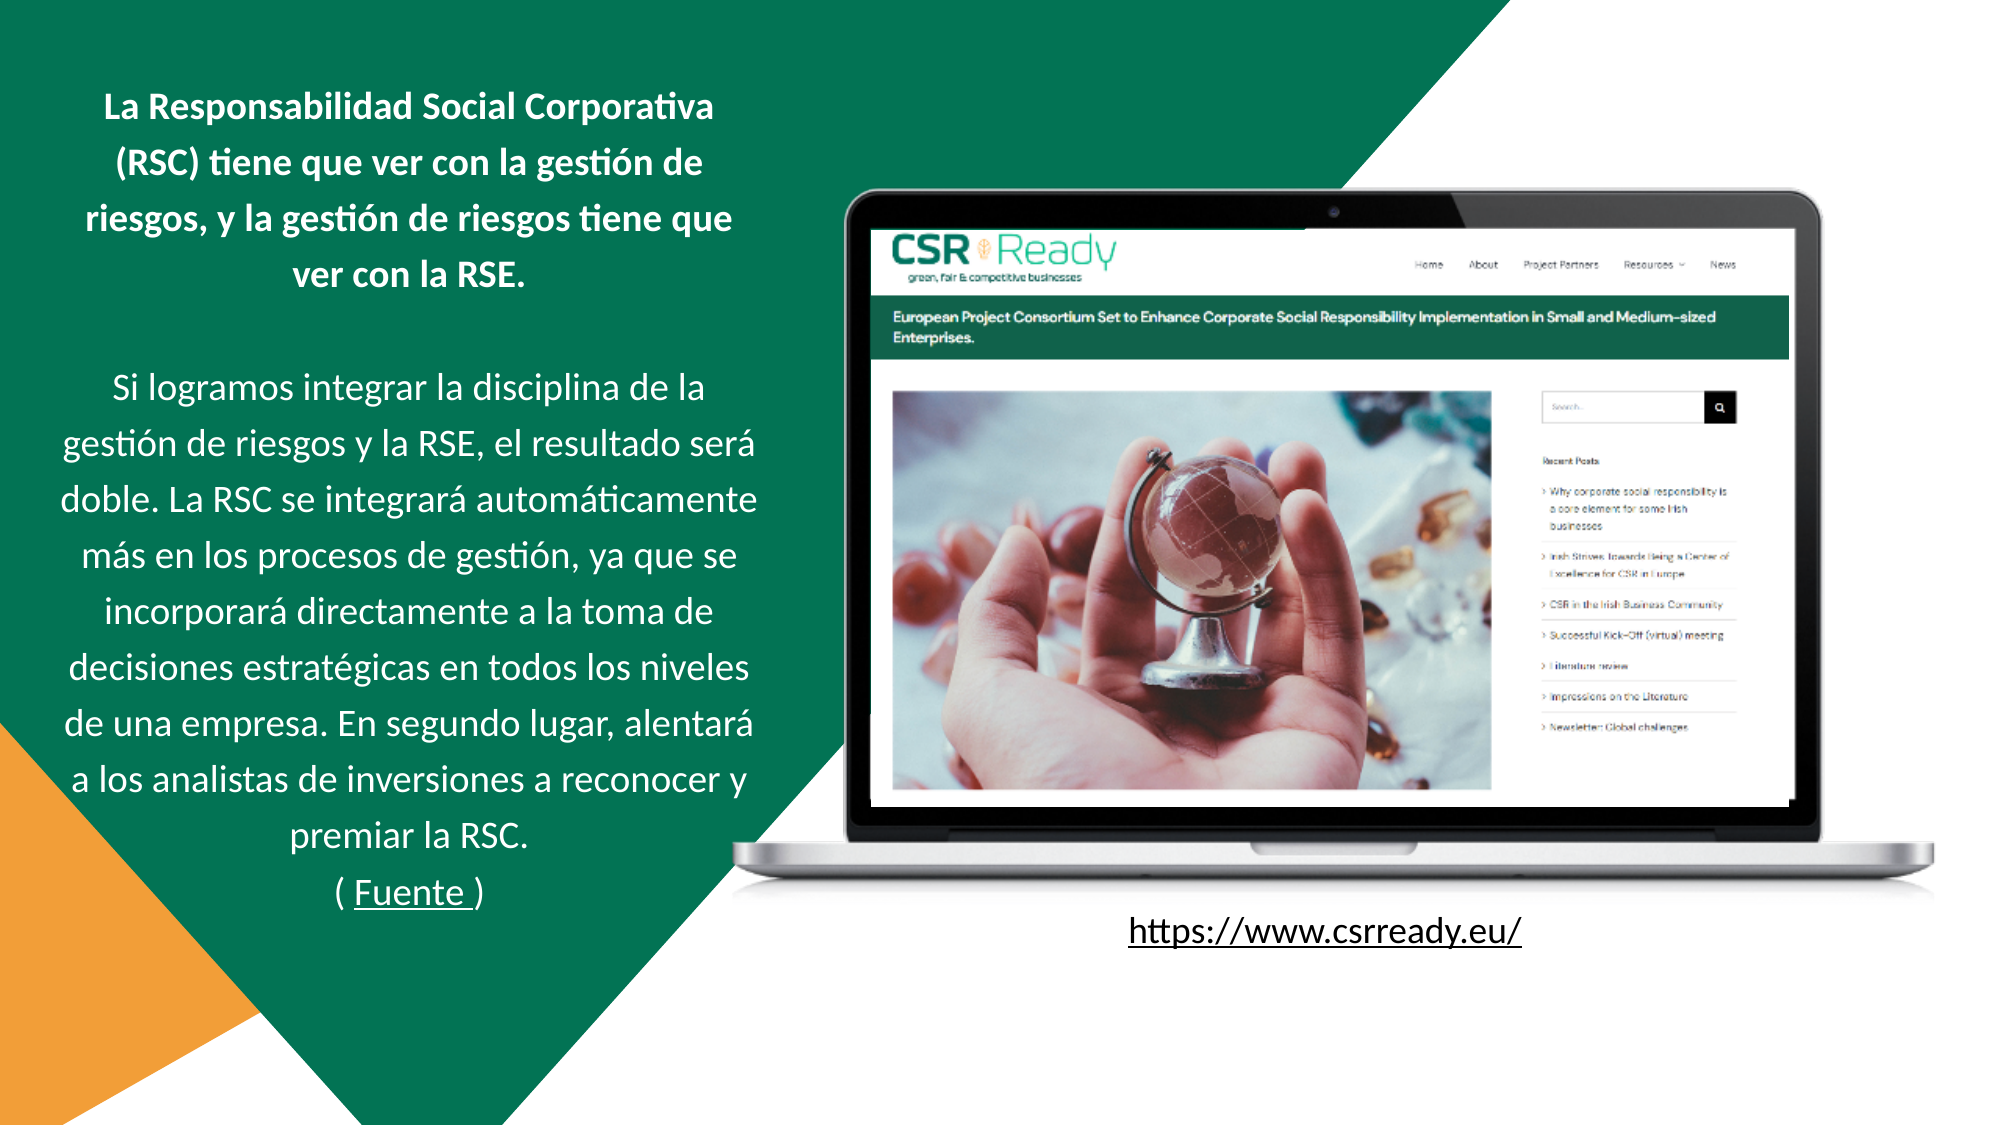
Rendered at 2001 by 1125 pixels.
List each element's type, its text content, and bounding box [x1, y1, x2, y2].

text_box https://www.csrready.eu/ [920, 898, 1739, 958]
list La Responsabilidad Social Corporativa (RSC) tiene que ver con la gestión de riesgos, y la gestión de riesgos tiene que ver con la RSE. Si logramos integrar la disciplina de la gestión de riesgos y la RSE, el resultado será doble. La RSC se integrará automáticamente más en los procesos de gestión, ya que se incorporará directamente a la toma de decisiones estratégicas en todos los niveles de una empresa. En segundo lugar, alentará a los analistas de inversiones a reconocer y premiar la RSC. ( Fuente ) [43, 63, 775, 968]
picture [775, 157, 1978, 951]
